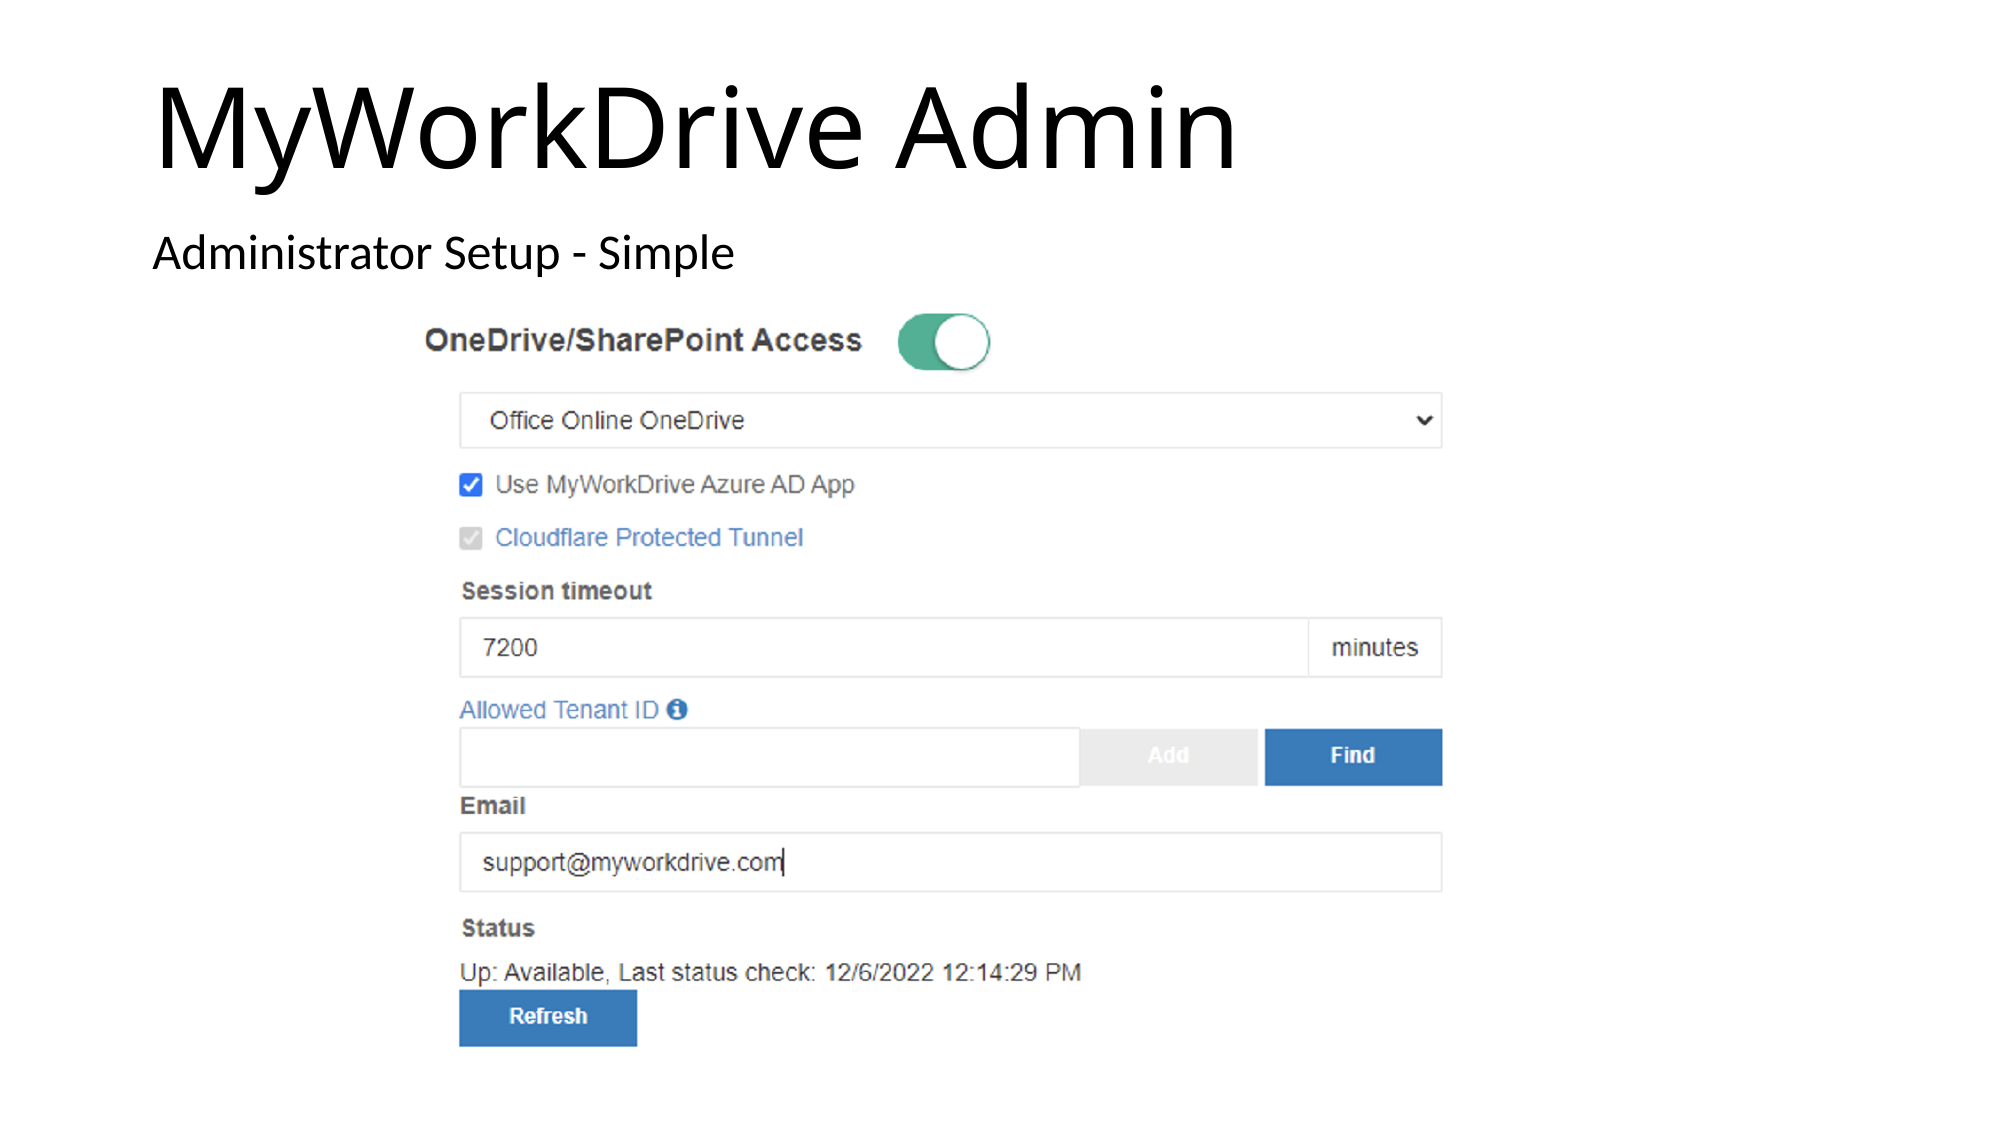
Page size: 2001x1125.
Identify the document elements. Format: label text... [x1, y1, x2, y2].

subtitle Administrator Setup - Simple [137, 219, 1863, 289]
picture [379, 298, 1655, 1067]
title MyWorkDrive Admin [137, 47, 1863, 201]
